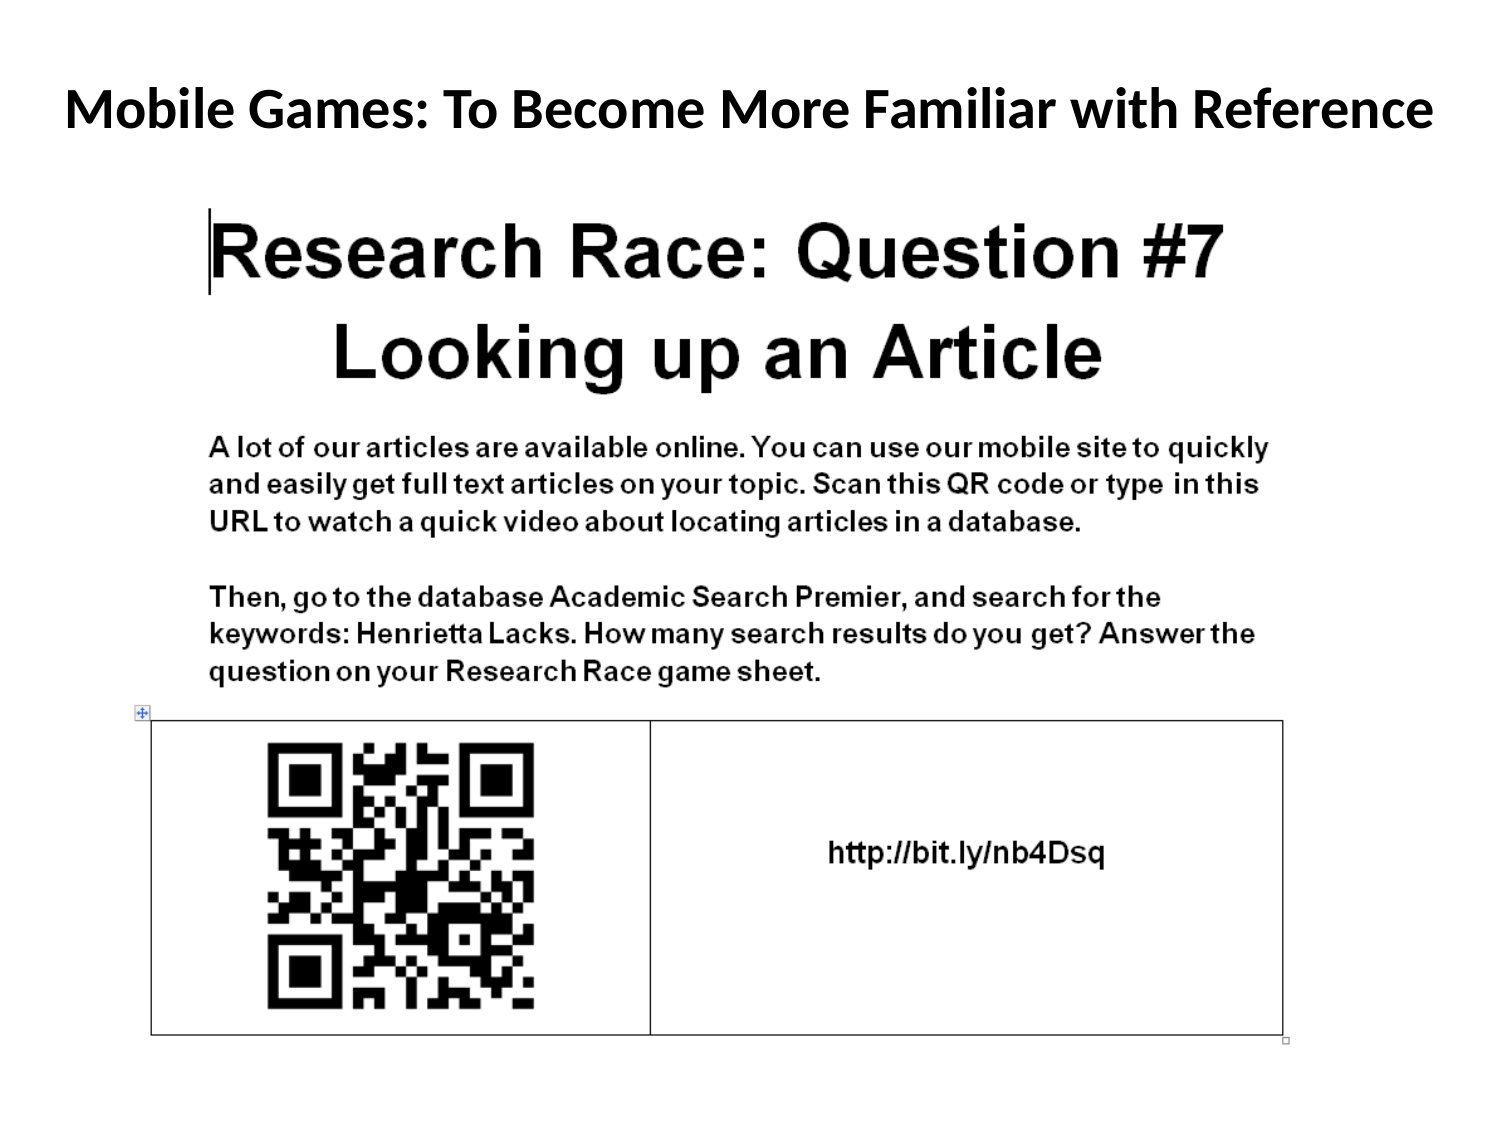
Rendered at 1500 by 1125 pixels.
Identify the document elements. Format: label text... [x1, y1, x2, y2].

text_box Mobile Games: To Become More Familiar with Reference [0, 62, 1500, 148]
picture [108, 187, 1326, 1077]
